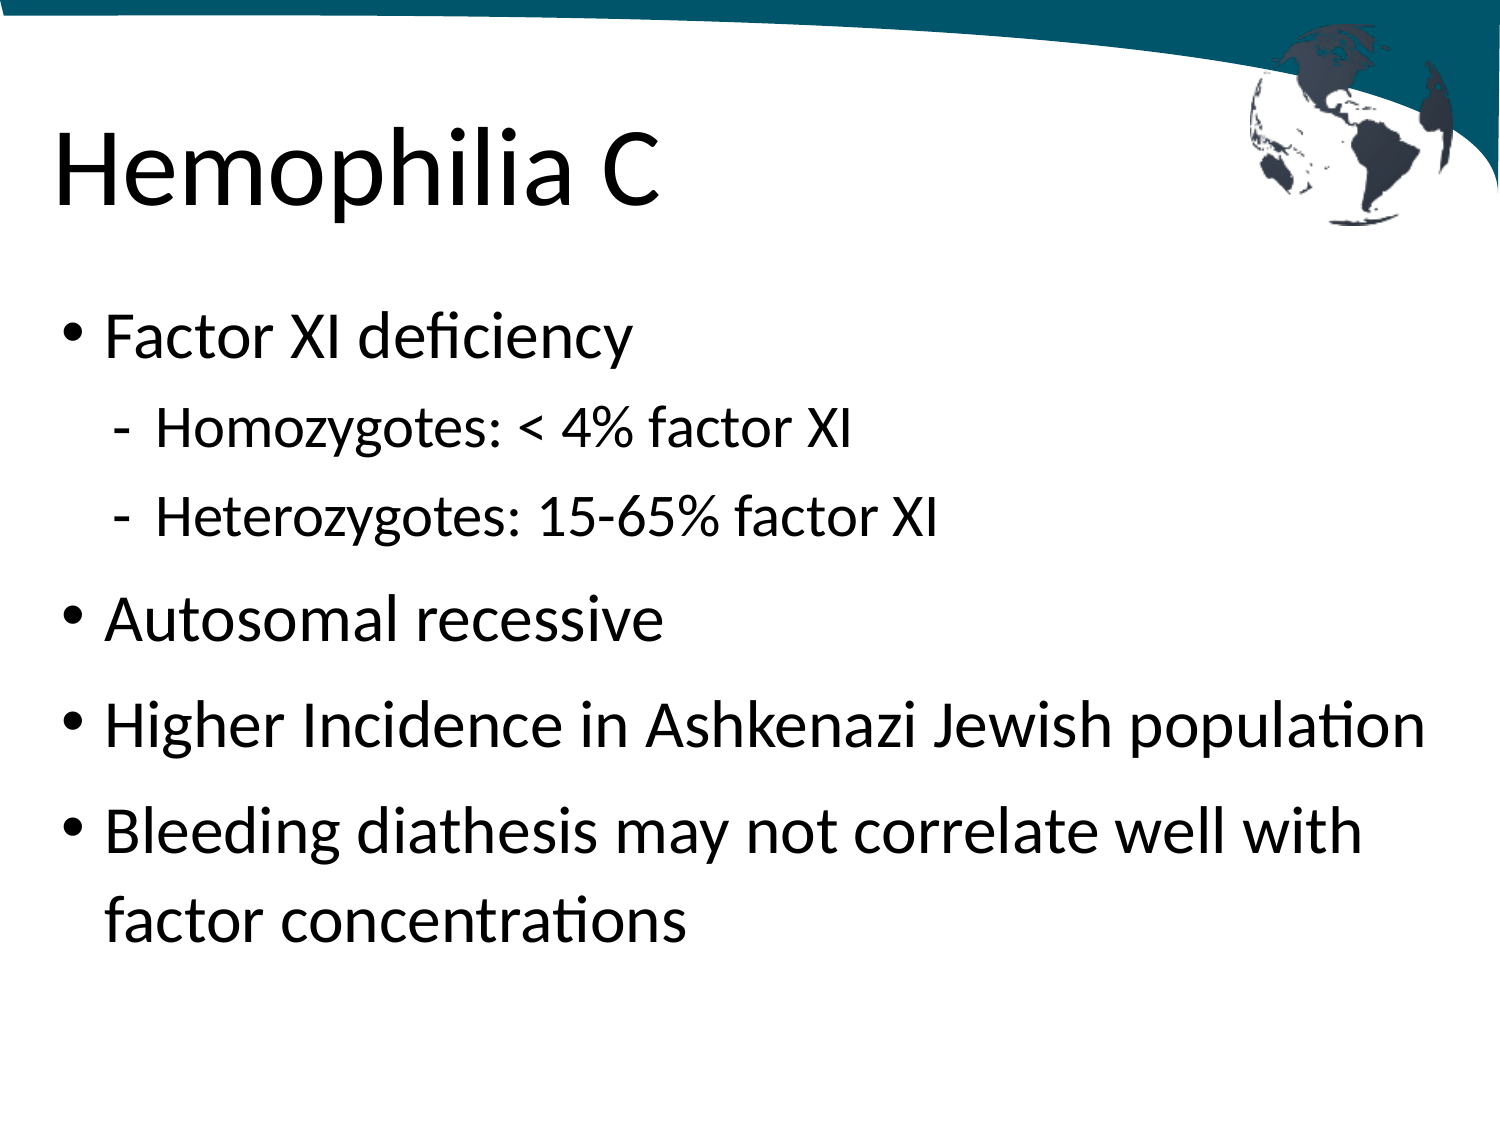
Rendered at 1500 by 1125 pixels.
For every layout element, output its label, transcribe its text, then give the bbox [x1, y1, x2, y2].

title Hemophilia C [37, 87, 750, 250]
list Factor XI deficiency Homozygotes: < 4% factor XI Heterozygotes: 15-65% factor XI Autosomal recessive Higher Incidence in Ashkenazi Jewish population Bleeding diathesis may not correlate well with factor concentrations [46, 275, 1454, 1050]
